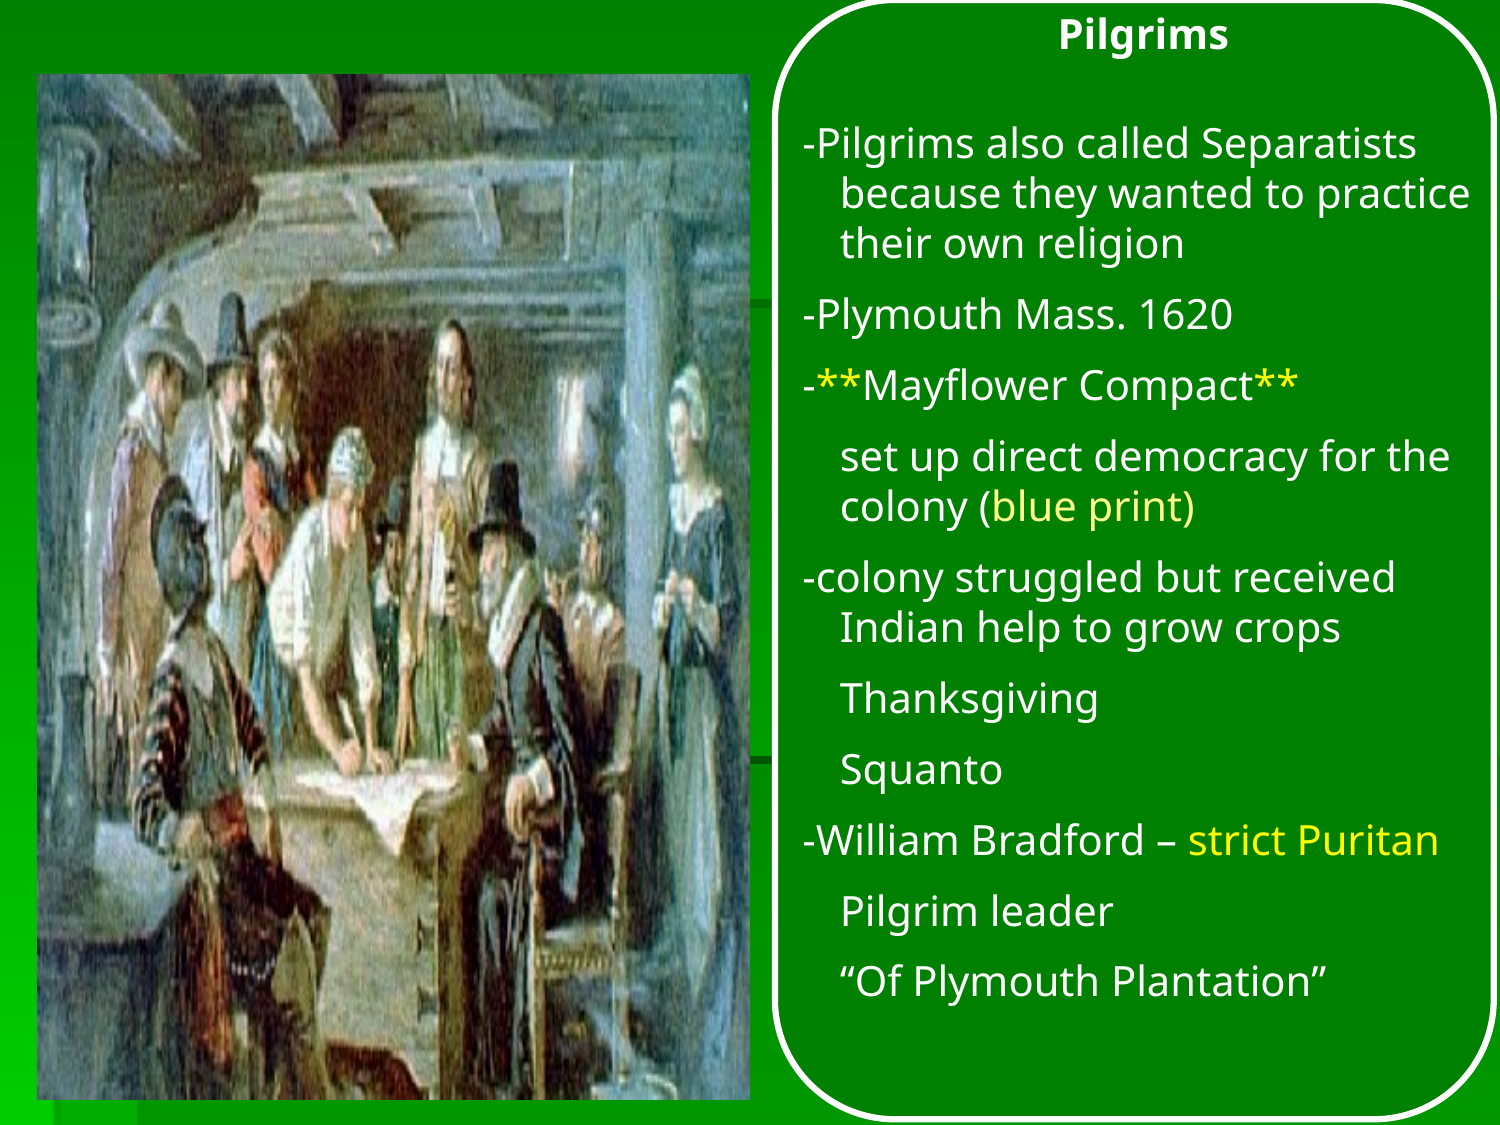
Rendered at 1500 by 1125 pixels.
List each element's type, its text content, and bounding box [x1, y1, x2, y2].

text_box -Pilgrims also called Separatists because they wanted to practice their own religion -Plymouth Mass. 1620 -**Mayflower Compact** set up direct democracy for the colony (blue print) -colony struggled but received Indian help to grow crops Thanksgiving Squanto -William Bradford – strict Puritan Pilgrim leader “Of Plymouth Plantation” [787, 109, 1500, 1084]
text_box [774, 228, 787, 1052]
text_box [809, 1084, 1459, 1120]
text_box Pilgrims [811, 0, 1475, 65]
picture [37, 74, 751, 1101]
text_box [762, 87, 1500, 228]
text_box [779, 34, 1490, 87]
